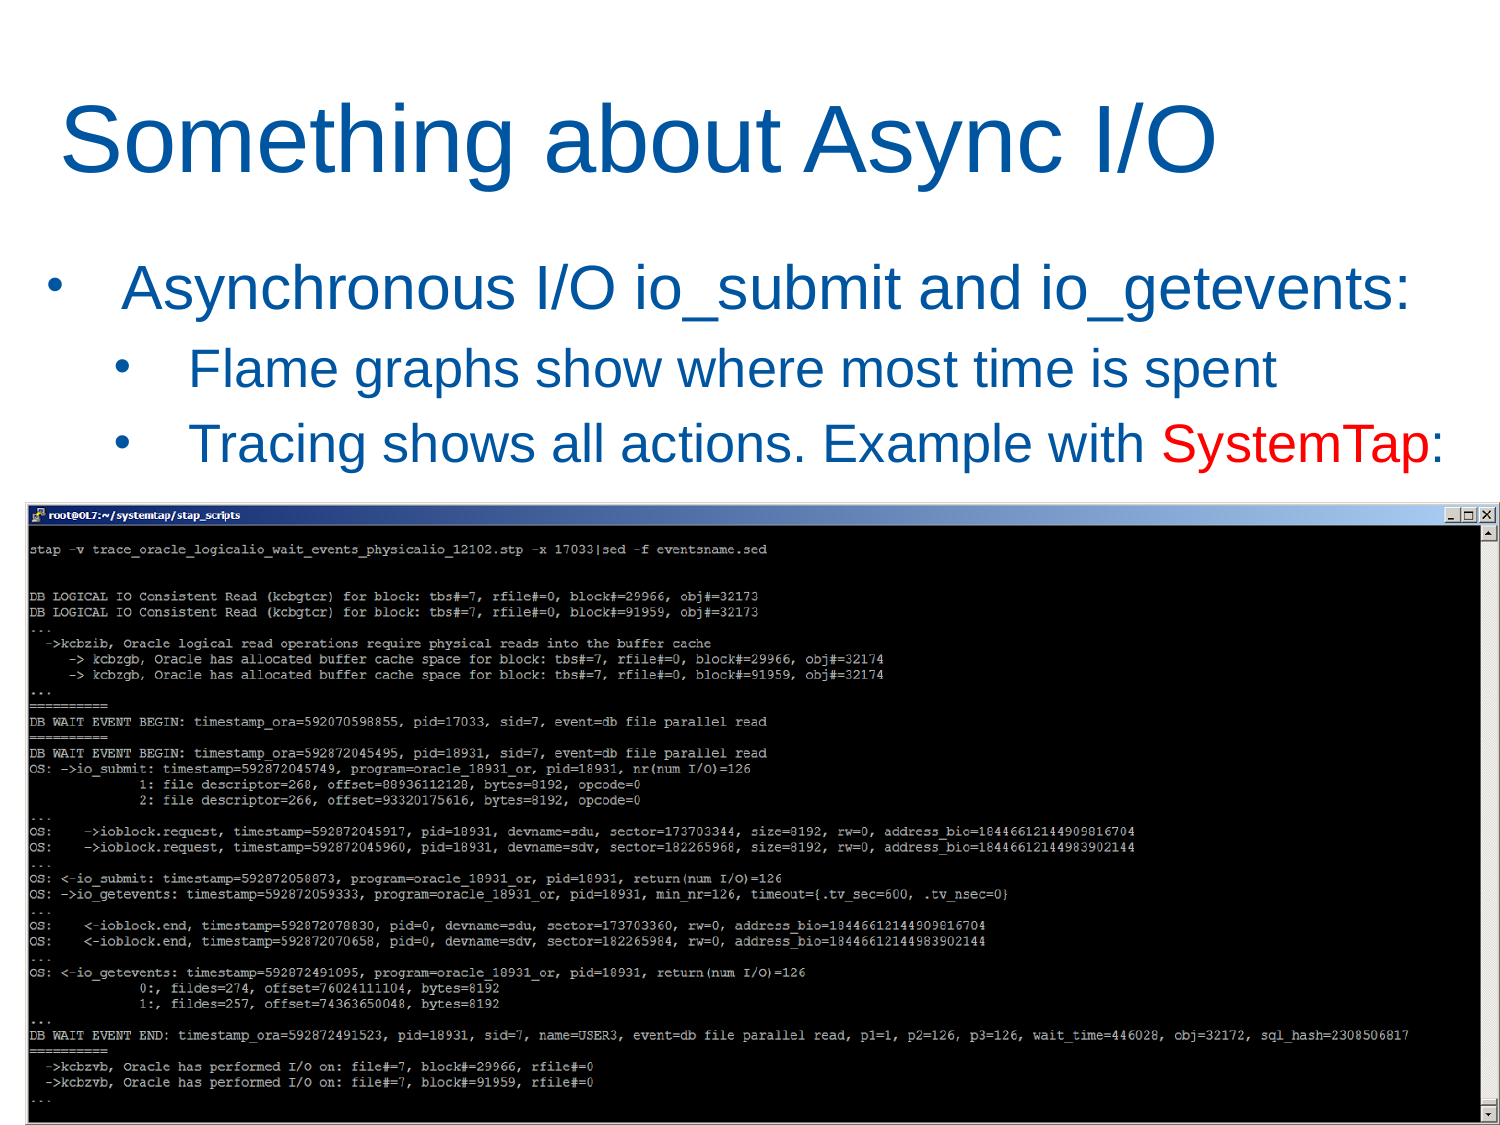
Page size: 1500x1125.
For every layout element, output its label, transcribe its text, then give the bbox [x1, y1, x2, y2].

list Asynchronous I/O io_submit and io_getevents: Flame graphs show where most time is spent Tracing shows all actions. Example with SystemTap: [25, 239, 1474, 494]
picture [25, 502, 1500, 1125]
title Something about Async I/O [51, 56, 1500, 212]
